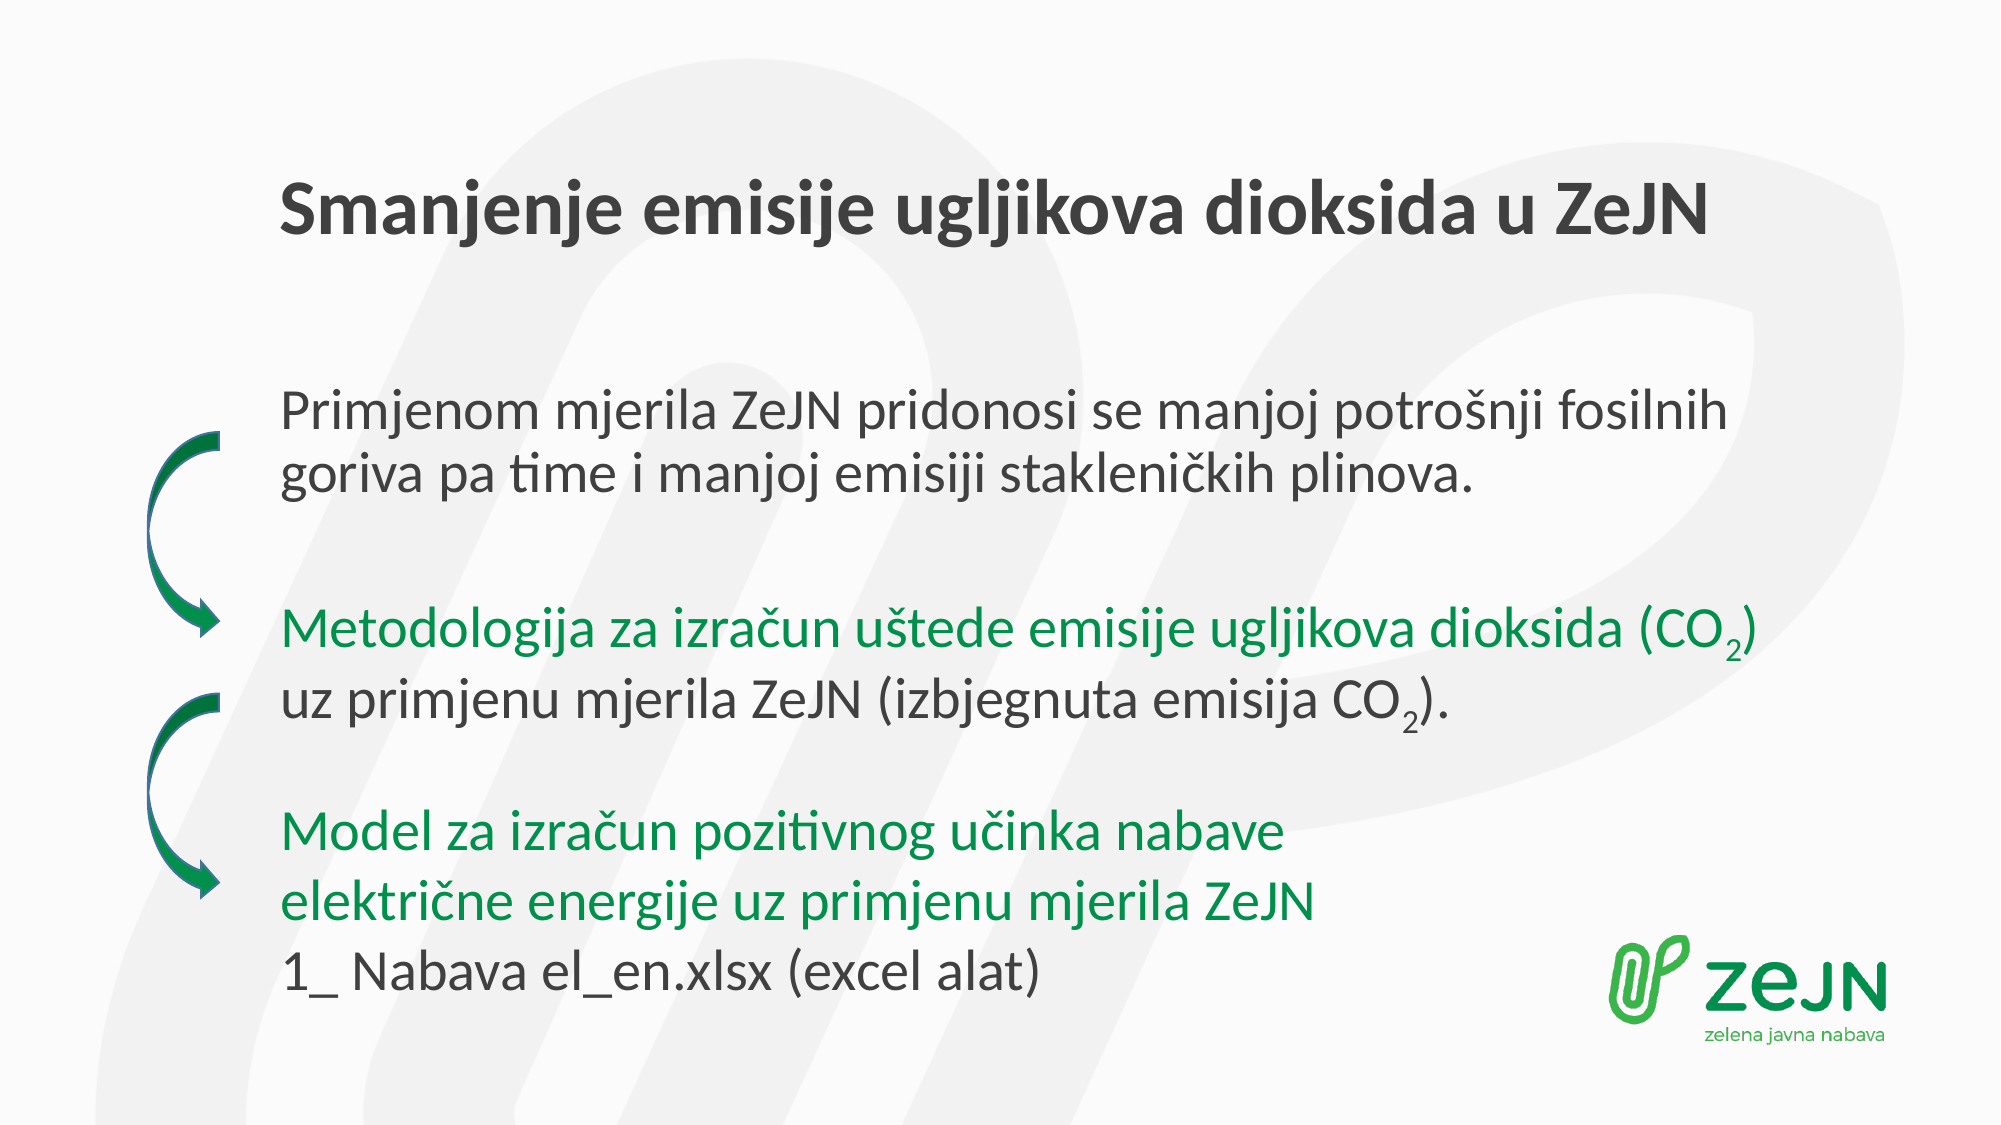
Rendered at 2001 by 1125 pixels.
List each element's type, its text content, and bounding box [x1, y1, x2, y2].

text_box [146, 692, 221, 900]
list Metodologija za izračun uštede emisije ugljikova dioksida (CO2) uz primjenu mjerila ZeJN (izbjegnuta emisija CO2). [265, 582, 1830, 738]
text_box Model za izračun pozitivnog učinka nabave električne energije uz primjenu mjerila ZeJN 1_ Nabava el_en.xlsx (excel alat) [265, 784, 1830, 1025]
title Smanjenje emisije ugljikova dioksida u ZeJN [264, 127, 1829, 291]
text_box [146, 431, 221, 639]
picture [0, 0, 2000, 1125]
text_box Primjenom mjerila ZeJN pridonosi se manjoj potrošnji fosilnih goriva pa time i manjoj emisiji stakleničkih plinova. [265, 371, 1830, 529]
